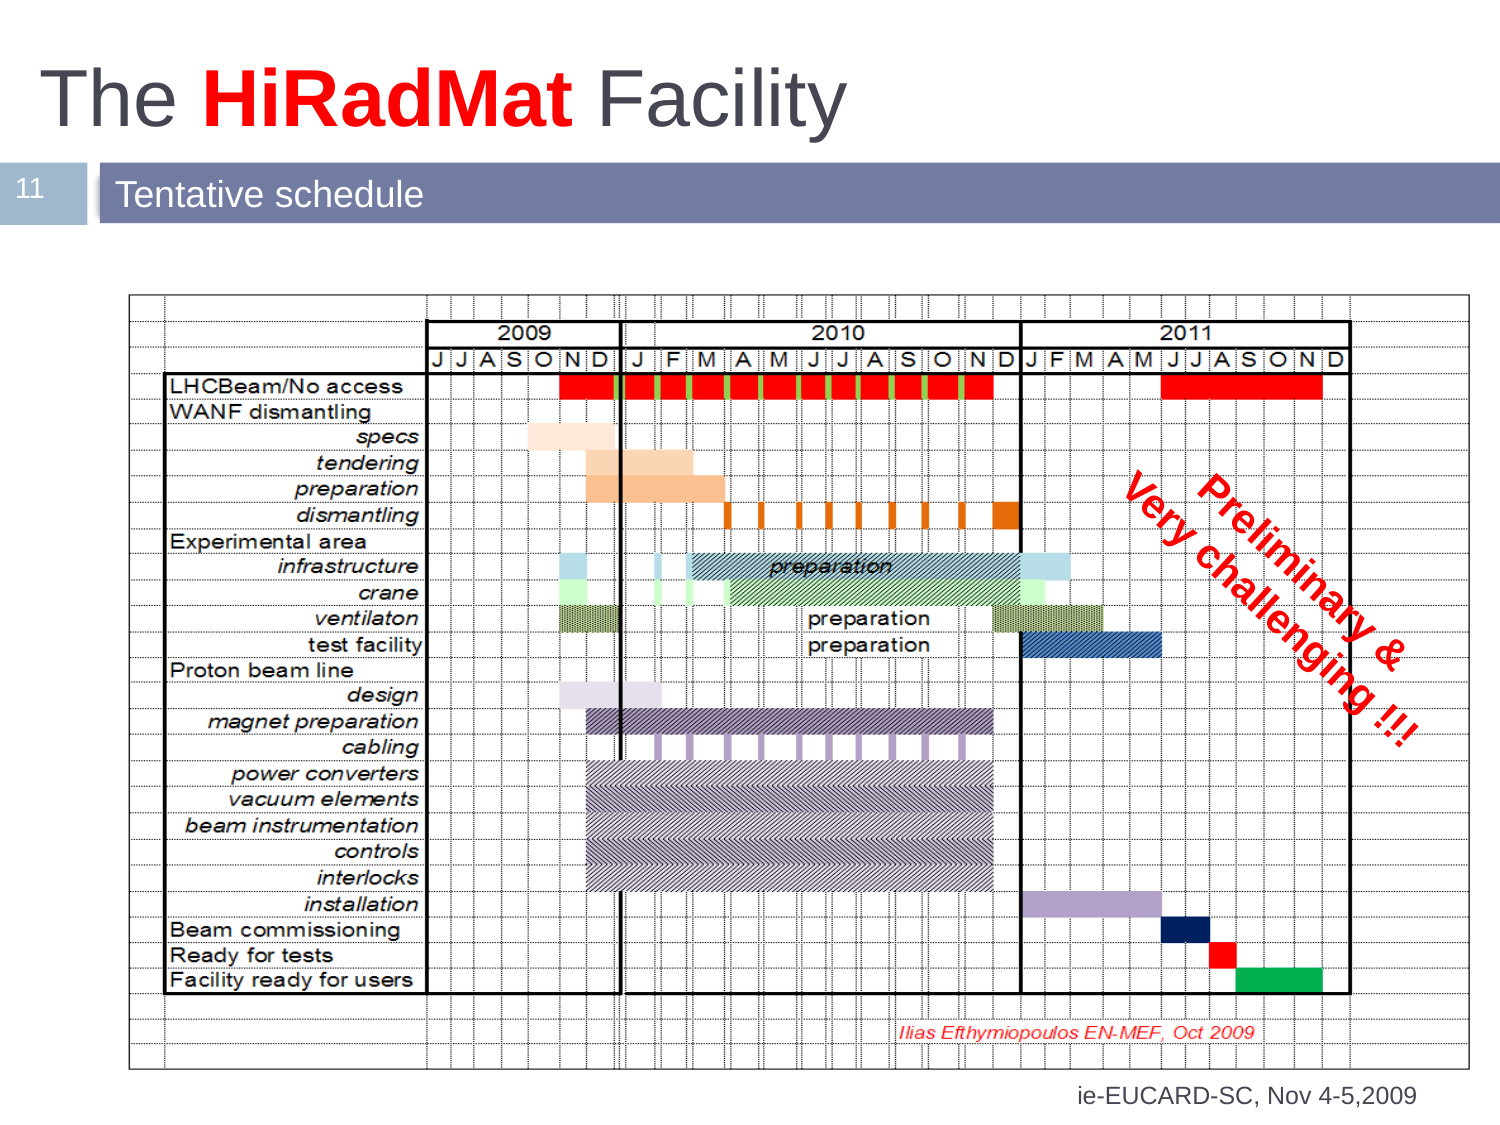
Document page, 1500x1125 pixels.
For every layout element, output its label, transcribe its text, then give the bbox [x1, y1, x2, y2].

list Tentative schedule [99, 162, 1500, 224]
title The HiRadMat Facility [24, 37, 1500, 150]
slide_number 11 [0, 162, 88, 225]
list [124, 287, 1476, 1076]
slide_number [1062, 1065, 1500, 1125]
